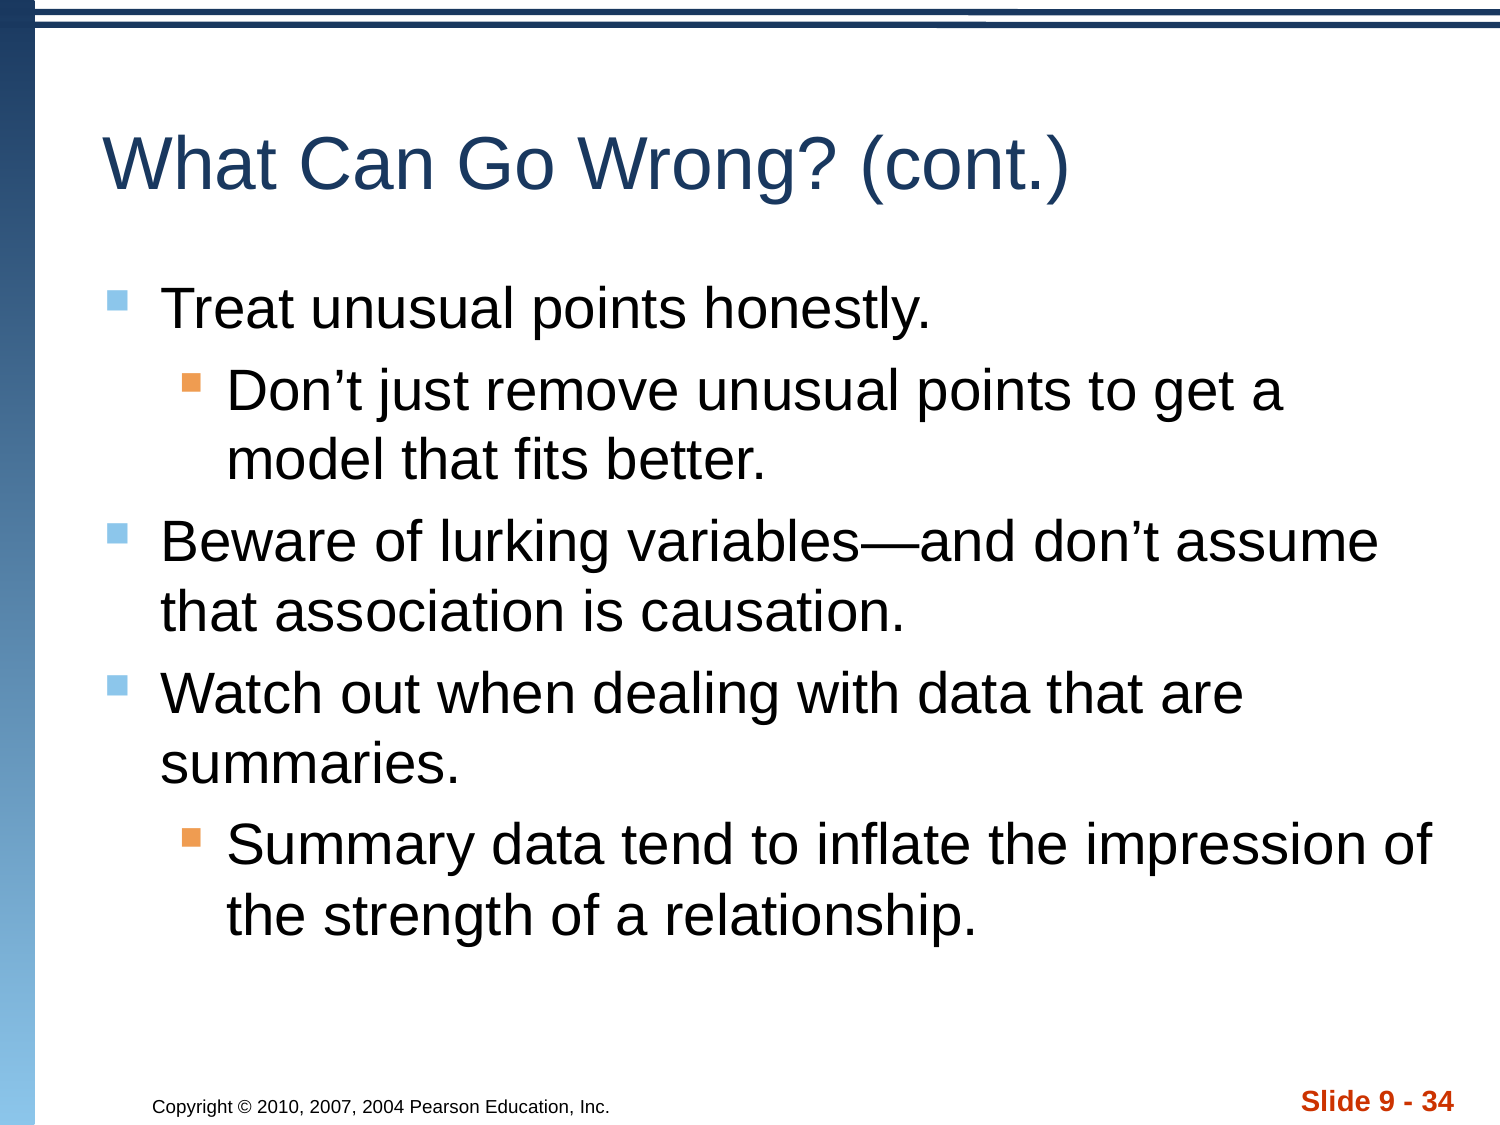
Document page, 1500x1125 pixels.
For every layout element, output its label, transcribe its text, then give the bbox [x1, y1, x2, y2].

list Treat unusual points honestly. Don’t just remove unusual points to get a model that fits better. Beware of lurking variables—and don’t assume that association is causation. Watch out when dealing with data that are summaries. Summary data tend to inflate the impression of the strength of a relationship. [89, 262, 1450, 1013]
title What Can Go Wrong? (cont.) [87, 49, 1450, 213]
slide_number Slide 9 - 34 [1156, 1050, 1469, 1125]
